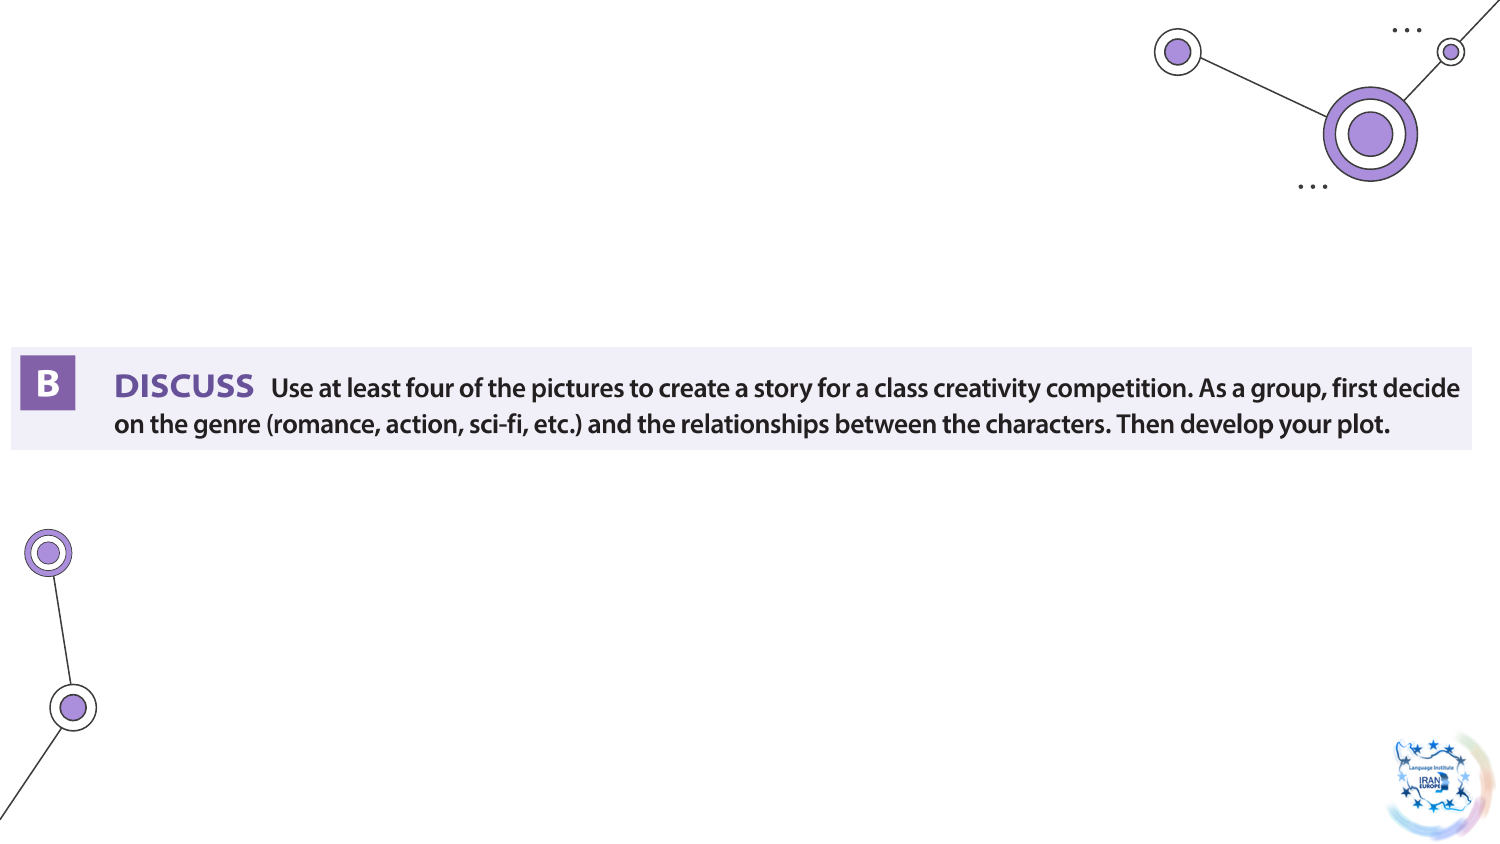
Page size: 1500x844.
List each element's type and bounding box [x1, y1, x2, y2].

picture [1380, 727, 1500, 844]
picture [11, 347, 1472, 451]
